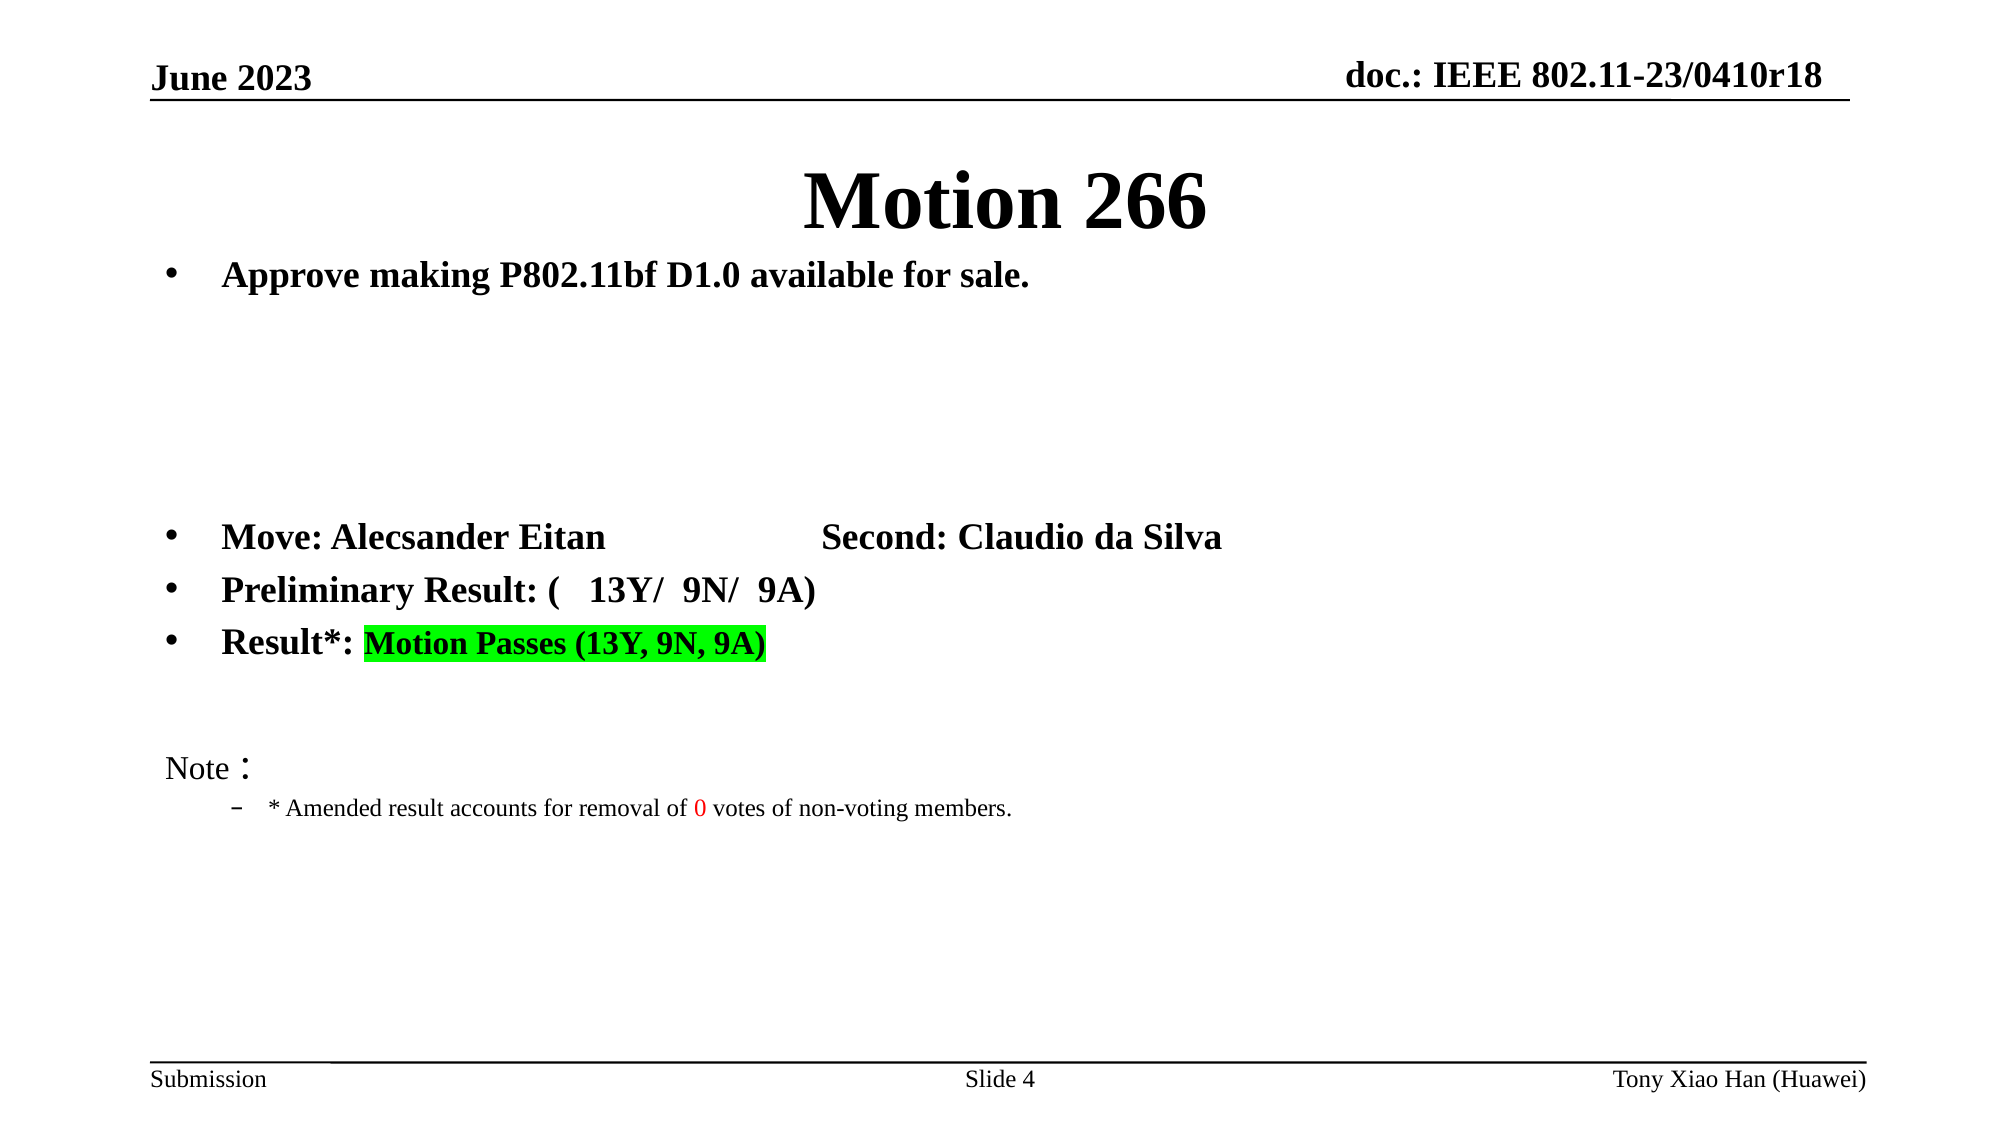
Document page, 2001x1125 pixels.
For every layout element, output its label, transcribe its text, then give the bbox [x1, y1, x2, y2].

text_box Motion 266 [368, 137, 1644, 212]
text_box Approve making P802.11bf D1.0 available for sale. Move: Alecsander Eitan Second: Claudio da Silva Preliminary Result: ( 13Y/ 9N/ 9A) Result*: Motion Passes (13Y, 9N, 9A) Note： * Amended result accounts for removal of 0 votes of non-voting members. [149, 212, 1875, 900]
